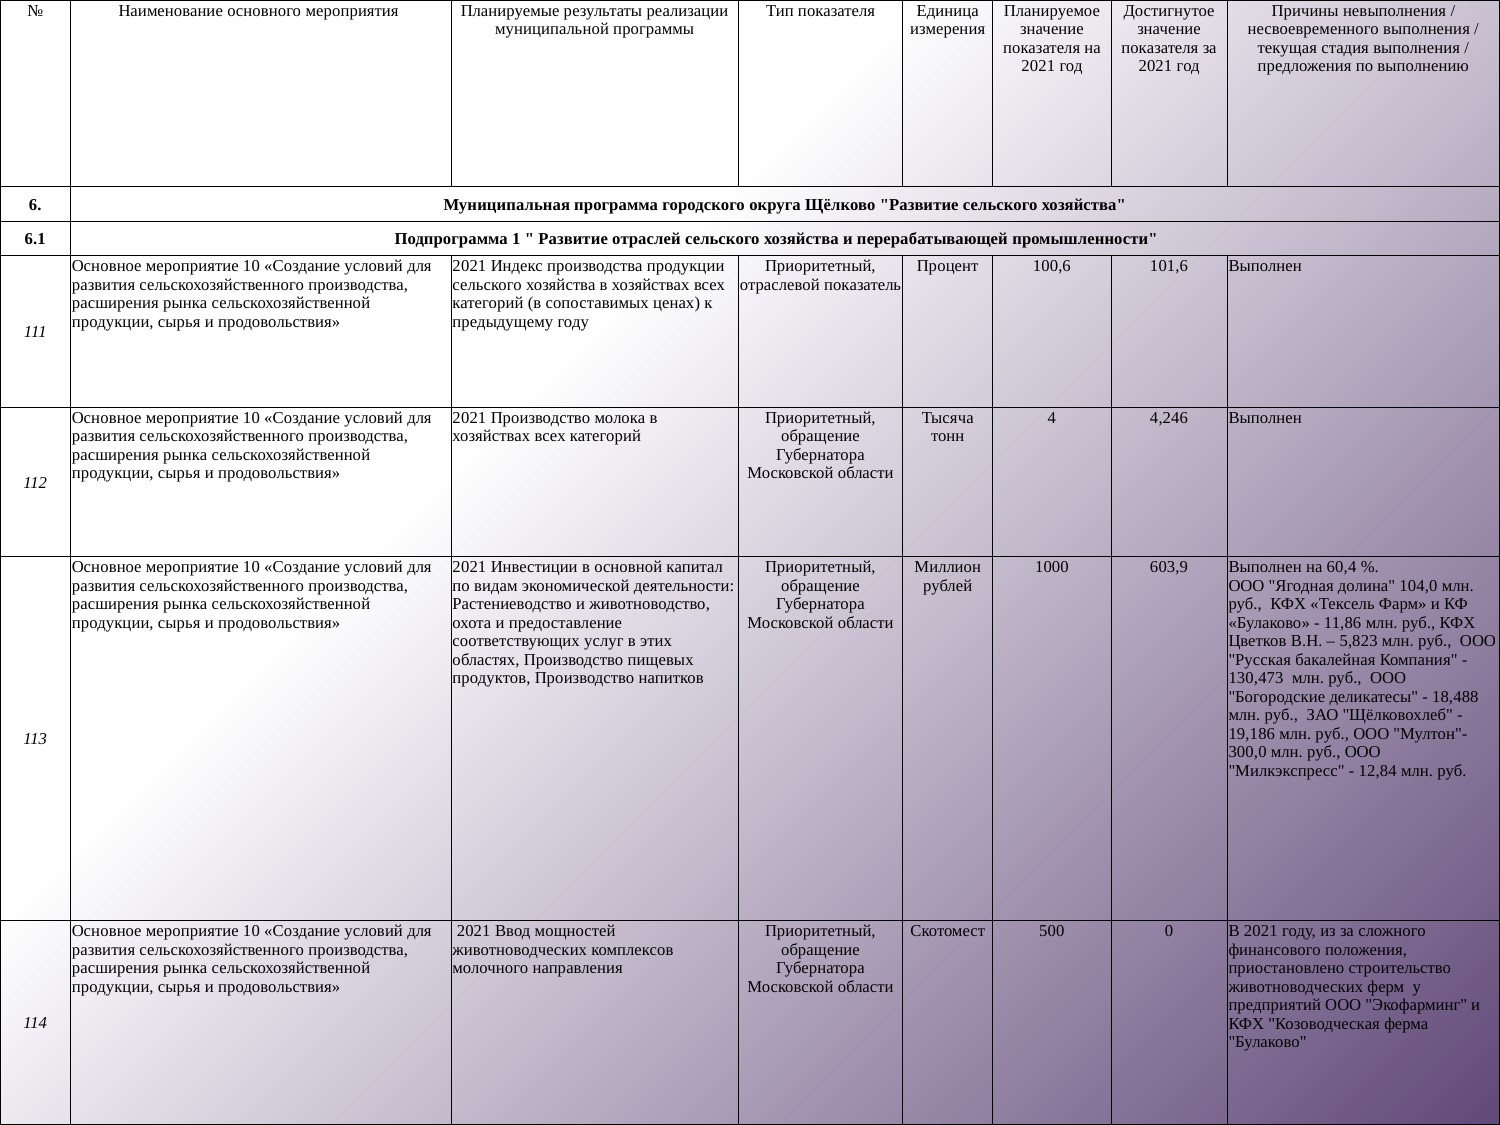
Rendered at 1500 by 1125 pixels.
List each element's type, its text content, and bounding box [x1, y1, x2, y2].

table_cell 112 [1, 408, 70, 556]
table_cell 2021 Инвестиции в основной капитал по видам экономической деятельности: Растениеводство и животноводство, охота и предоставление соответствующих услуг в этих областях, Производство пищевых продуктов, Производство напитков [452, 557, 738, 920]
table_cell 114 [1, 921, 70, 1124]
table_cell Приоритетный, обращение Губернатора Московской области [739, 557, 902, 920]
table_cell 603,9 [1112, 557, 1227, 920]
table_header Планируемые результаты реализации муниципальной программы [452, 1, 738, 186]
table_header № [1, 1, 70, 186]
table_cell 4 [993, 408, 1111, 556]
table_cell Приоритетный, отраслевой показатель [739, 256, 902, 407]
table_cell Скотомест [903, 921, 992, 1124]
table_cell Муниципальная программа городского округа Щёлково "Развитие сельского хозяйства" [71, 187, 1499, 221]
table_cell Приоритетный, обращение Губернатора Московской области [739, 408, 902, 556]
table_cell 2021 Ввод мощностей животноводческих комплексов молочного направления [452, 921, 738, 1124]
table_header Тип показателя [739, 1, 902, 186]
table_cell 2021 Производство молока в хозяйствах всех категорий [452, 408, 738, 556]
table_header Планируемое значение показателя на 2021 год [993, 1, 1111, 186]
table_cell Процент [903, 256, 992, 407]
table_cell Тысяча тонн [903, 408, 992, 556]
table_cell Подпрограмма 1 " Развитие отраслей сельского хозяйства и перерабатывающей промышленности" [71, 222, 1499, 255]
table_cell 100,6 [993, 256, 1111, 407]
table_header Наименование основного мероприятия [71, 1, 451, 186]
table_cell Основное мероприятие 10 «Создание условий для развития сельскохозяйственного производства, расширения рынка сельскохозяйственной продукции, сырья и продовольствия» [71, 256, 451, 407]
table_cell Выполнен [1228, 256, 1499, 407]
table_cell Выполнен на 60,4 %. ООО "Ягодная долина" 104,0 млн. руб., КФХ «Тексель Фарм» и КФ «Булаково» - 11,86 млн. руб., КФХ Цветков В.Н. – 5,823 млн. руб., ООО "Русская бакалейная Компания" - 130,473 млн. руб., ООО "Богородские деликатесы" - 18,488 млн. руб., ЗАО "Щёлковохлеб" - 19,186 млн. руб., ООО "Мултон"- 300,0 млн. руб., ООО "Милкэкспресс" - 12,84 млн. руб. [1228, 557, 1499, 920]
table_cell 500 [993, 921, 1111, 1124]
table_cell 111 [1, 256, 70, 407]
table_cell Приоритетный, обращение Губернатора Московской области [739, 921, 902, 1124]
table_cell Основное мероприятие 10 «Создание условий для развития сельскохозяйственного производства, расширения рынка сельскохозяйственной продукции, сырья и продовольствия» [71, 557, 451, 920]
table_header Причины невыполнения / несвоевременного выполнения / текущая стадия выполнения / предложения по выполнению [1228, 1, 1499, 186]
table_cell Выполнен [1228, 408, 1499, 556]
table_cell 4,246 [1112, 408, 1227, 556]
table_cell 2021 Индекс производства продукции сельского хозяйства в хозяйствах всех категорий (в сопоставимых ценах) к предыдущему году [452, 256, 738, 407]
table_cell 1000 [993, 557, 1111, 920]
table_cell 6.1 [1, 222, 70, 255]
table_cell 113 [1, 557, 70, 920]
table_cell В 2021 году, из за сложного финансового положения, приостановлено строительство животноводческих ферм у предприятий ООО "Экофарминг" и КФХ "Козоводческая ферма "Булаково" [1228, 921, 1499, 1124]
table_cell 6. [1, 187, 70, 221]
table_cell Основное мероприятие 10 «Создание условий для развития сельскохозяйственного производства, расширения рынка сельскохозяйственной продукции, сырья и продовольствия» [71, 408, 451, 556]
table_header Единица измерения [903, 1, 992, 186]
table_cell 101,6 [1112, 256, 1227, 407]
table_cell 0 [1112, 921, 1227, 1124]
table_cell Миллион рублей [903, 557, 992, 920]
table_header Достигнутое значение показателя за 2021 год [1112, 1, 1227, 186]
table_cell Основное мероприятие 10 «Создание условий для развития сельскохозяйственного производства, расширения рынка сельскохозяйственной продукции, сырья и продовольствия» [71, 921, 451, 1124]
